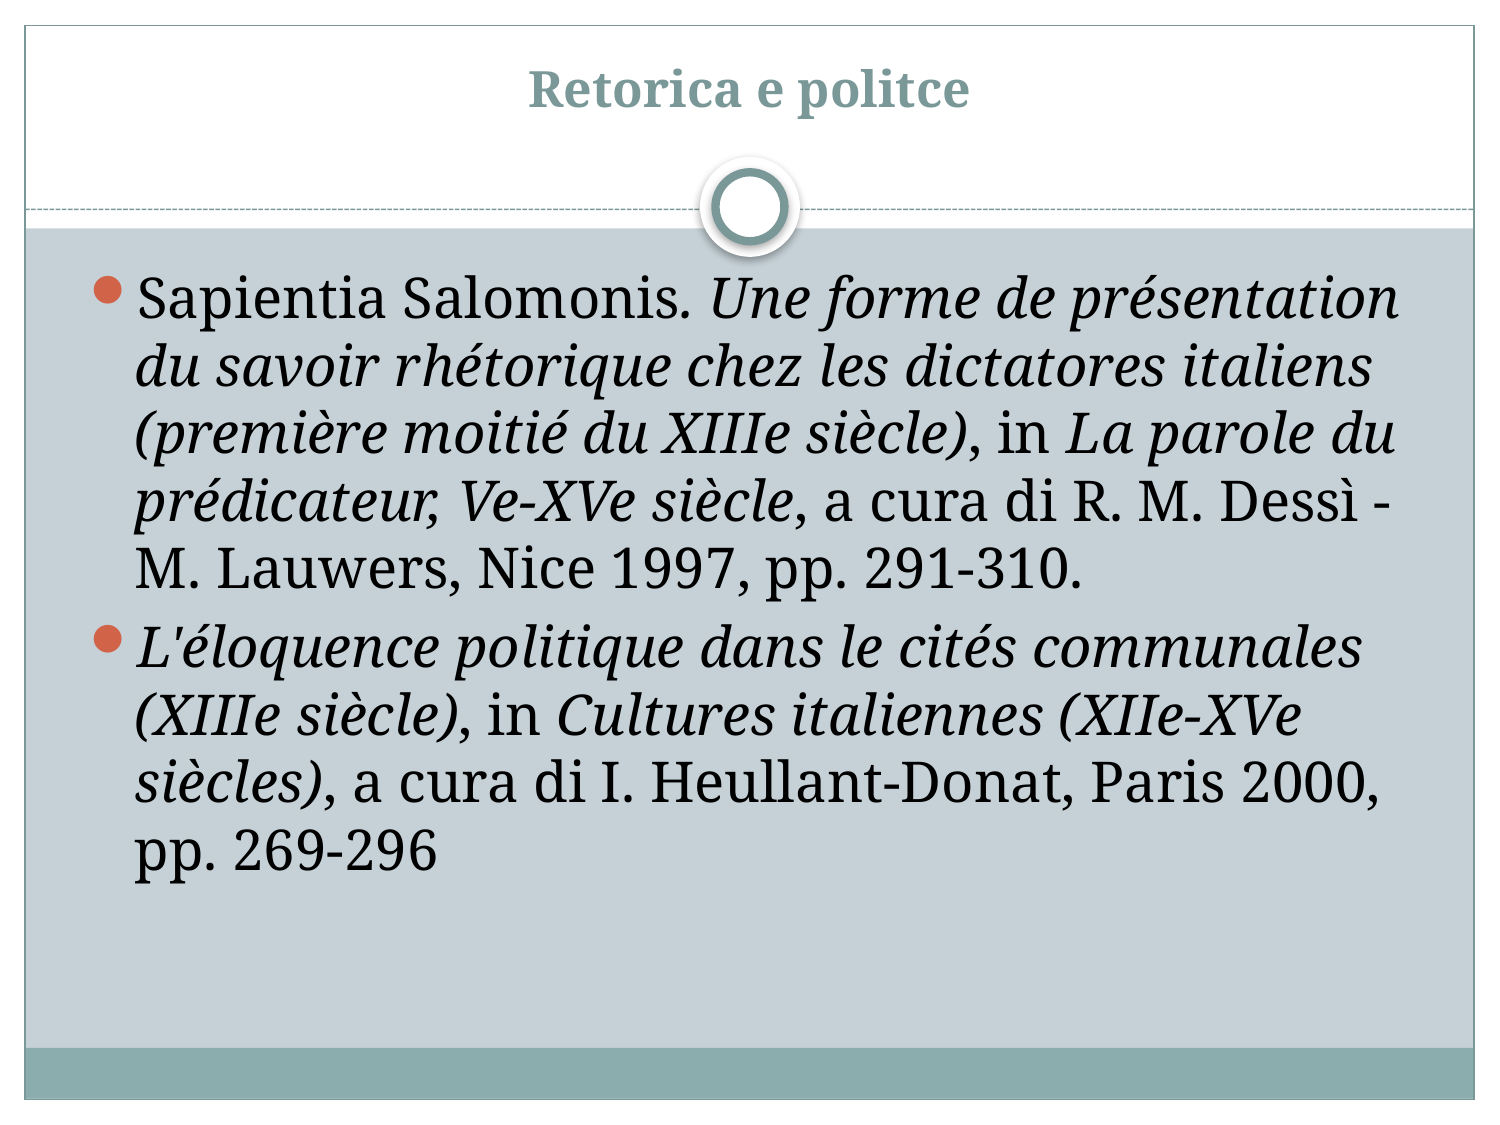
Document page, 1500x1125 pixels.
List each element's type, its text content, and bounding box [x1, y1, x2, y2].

title Retorica e politce [75, 45, 1425, 126]
list Sapientia Salomonis. Une forme de présentation du savoir rhétorique chez les dictatores italiens (première moitié du XIIIe siècle), in La parole du prédicateur, Ve-XVe siècle, a cura di R. M. Dessì - M. Lauwers, Nice 1997, pp. 291-310. L'éloquence politique dans le cités communales (XIIIe siècle), in Cultures italiennes (XIIe-XVe siècles), a cura di I. Heullant-Donat, Paris 2000, pp. 269-296 [75, 255, 1425, 1005]
